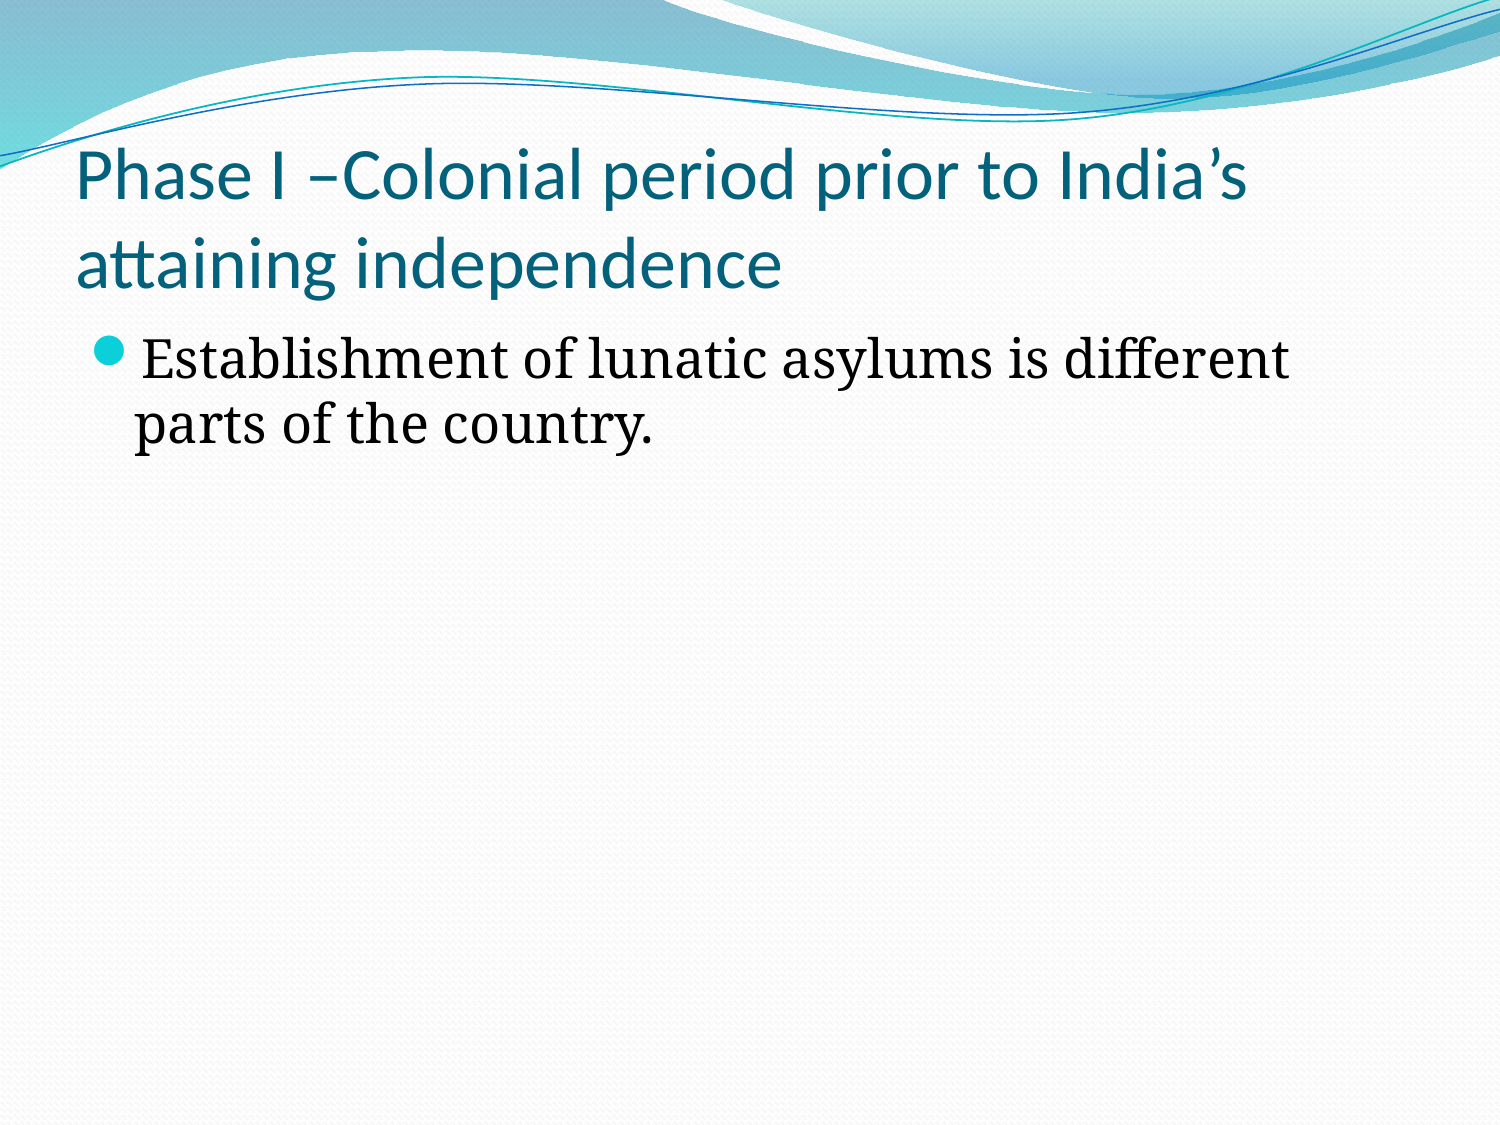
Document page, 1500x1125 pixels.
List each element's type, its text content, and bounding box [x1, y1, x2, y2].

title Phase I –Colonial period prior to India’s attaining independence [75, 115, 1425, 303]
list Establishment of lunatic asylums is different parts of the country. [75, 317, 1425, 1038]
